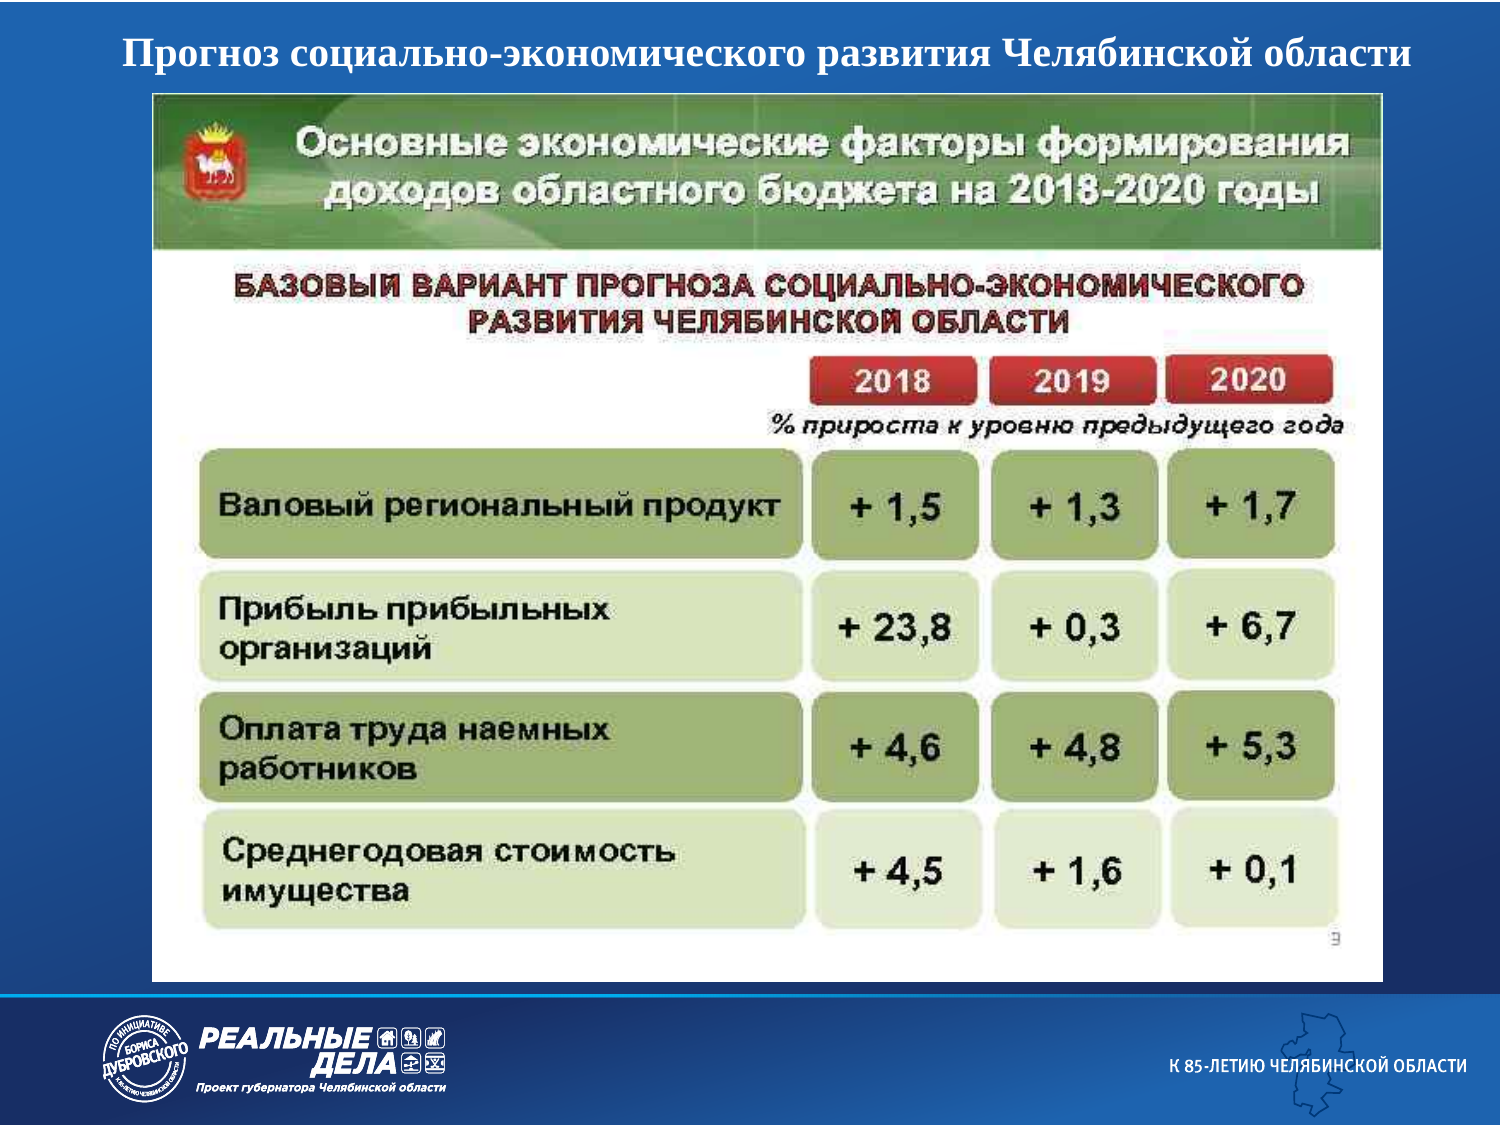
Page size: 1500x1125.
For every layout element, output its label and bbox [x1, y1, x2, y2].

picture [152, 93, 1383, 982]
text_box [0, 0, 1500, 1125]
